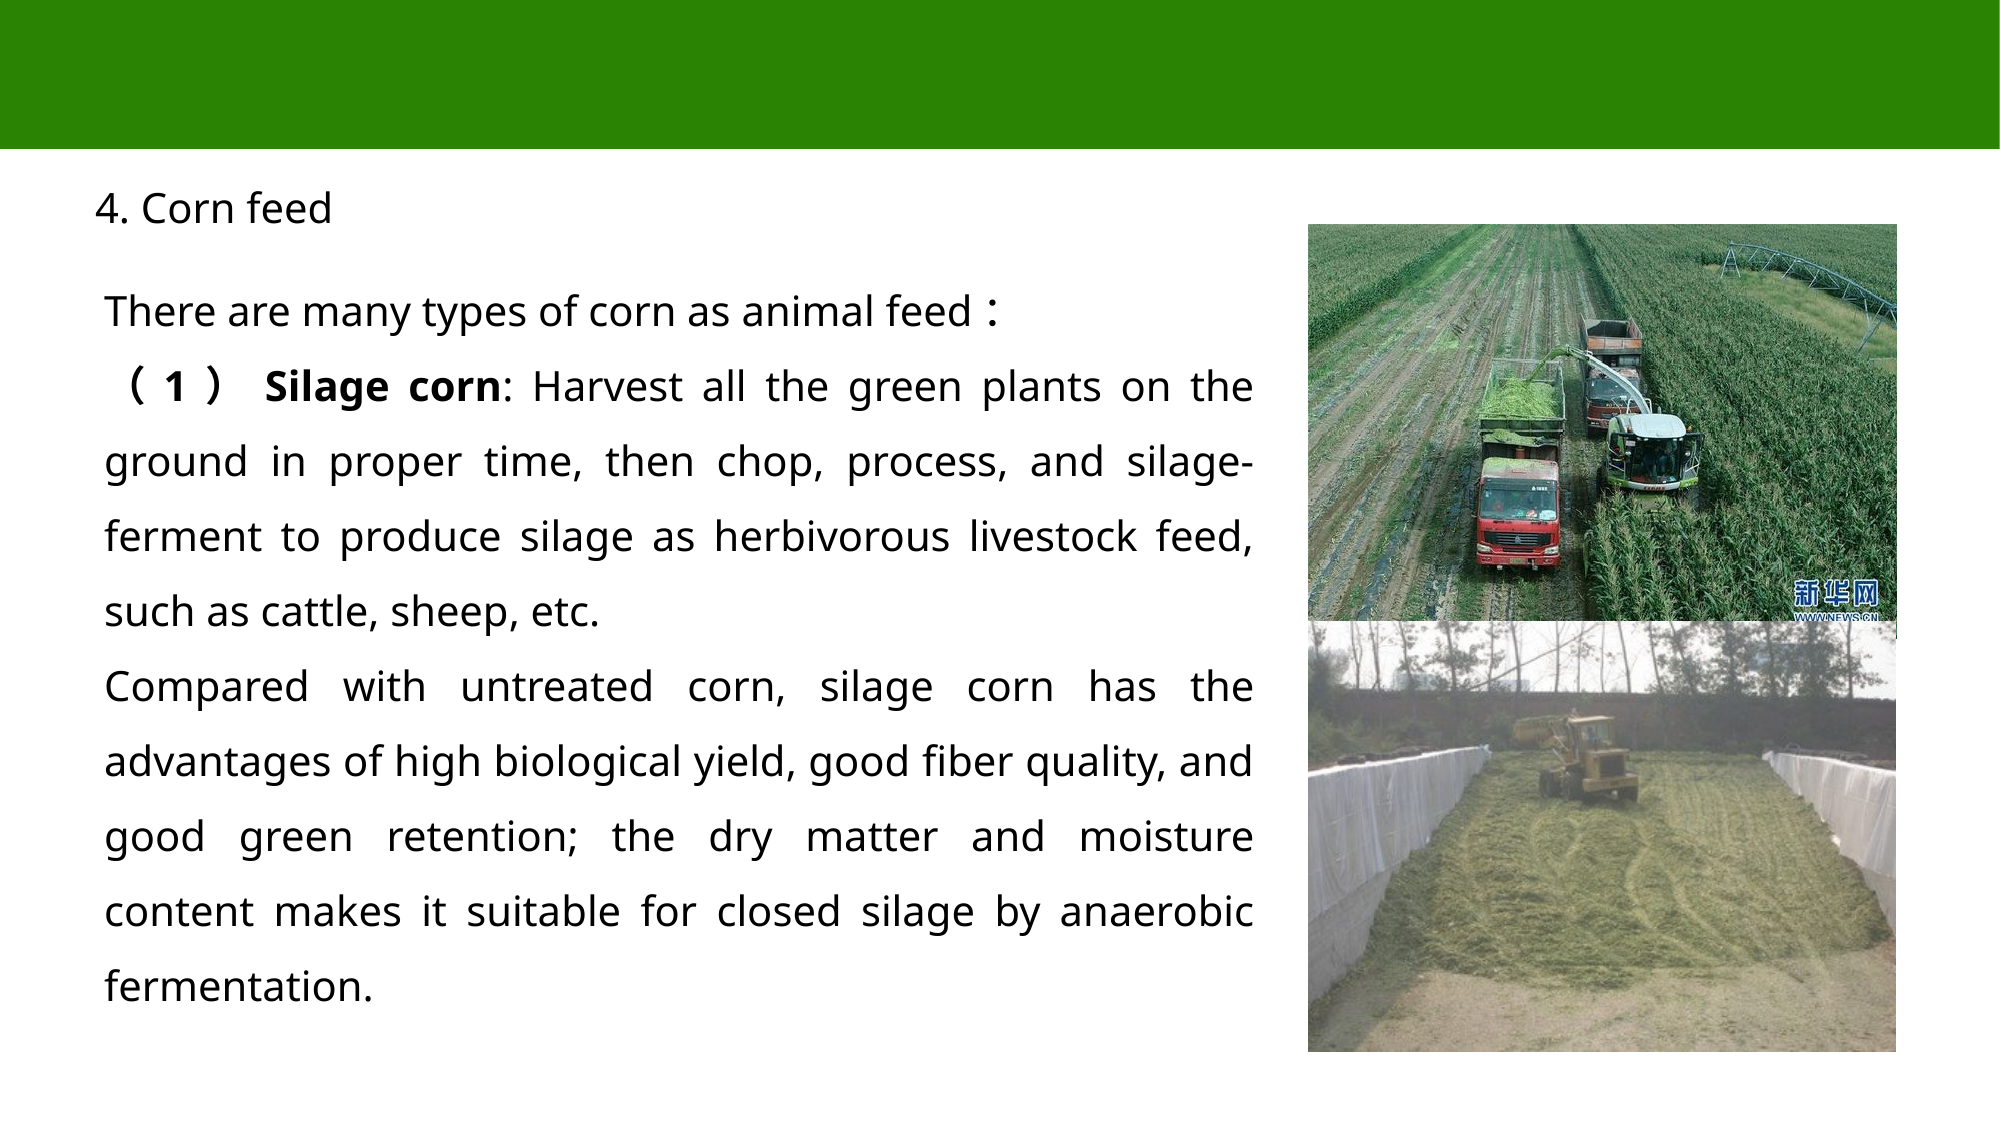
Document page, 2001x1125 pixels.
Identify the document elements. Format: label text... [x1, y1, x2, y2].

text_box There are many types of corn as animal feed： （1）Silage corn: Harvest all the green plants on the ground in proper time, then chop, process, and silage-ferment to produce silage as herbivorous livestock feed, such as cattle, sheep, etc. Compared with untreated corn, silage corn has the advantages of high biological yield, good fiber quality, and good green retention; the dry matter and moisture content makes it suitable for closed silage by anaerobic fermentation. [89, 252, 1270, 1017]
picture [1308, 224, 1897, 1052]
text_box 4. Corn feed [80, 148, 349, 239]
text_box [0, 0, 2000, 150]
